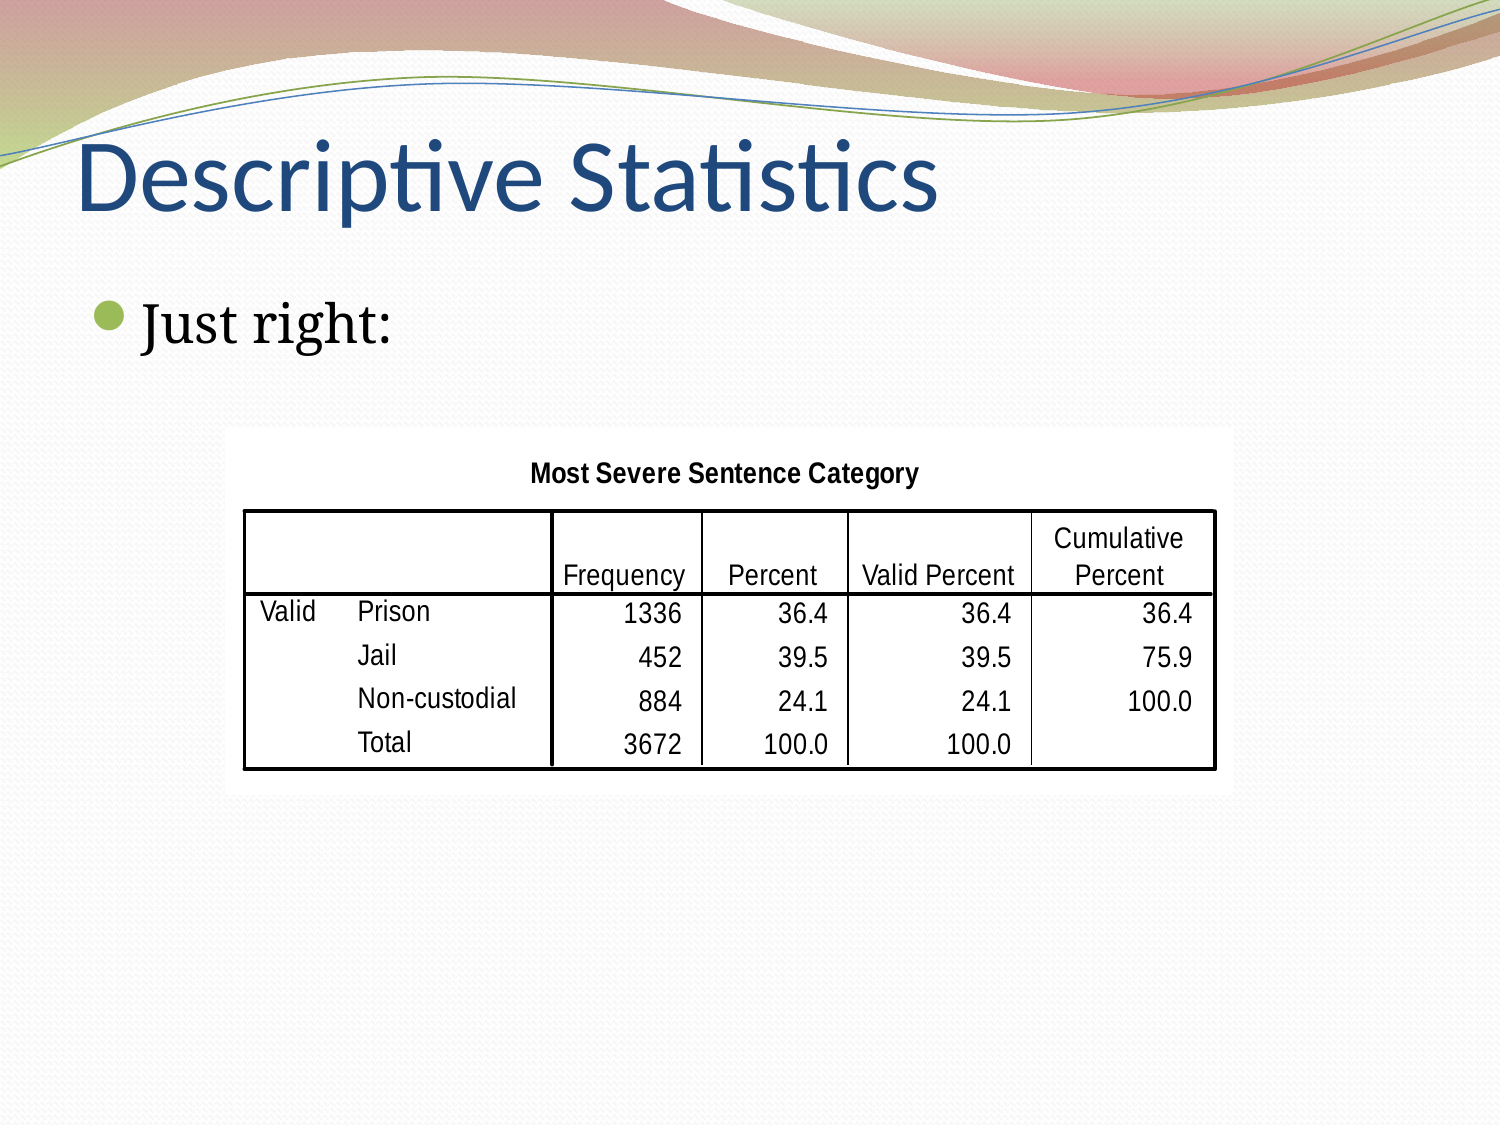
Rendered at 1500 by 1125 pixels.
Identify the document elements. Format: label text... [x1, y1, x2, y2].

title Descriptive Statistics [75, 20, 1313, 233]
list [224, 428, 1276, 807]
list Just right: [75, 282, 738, 1006]
